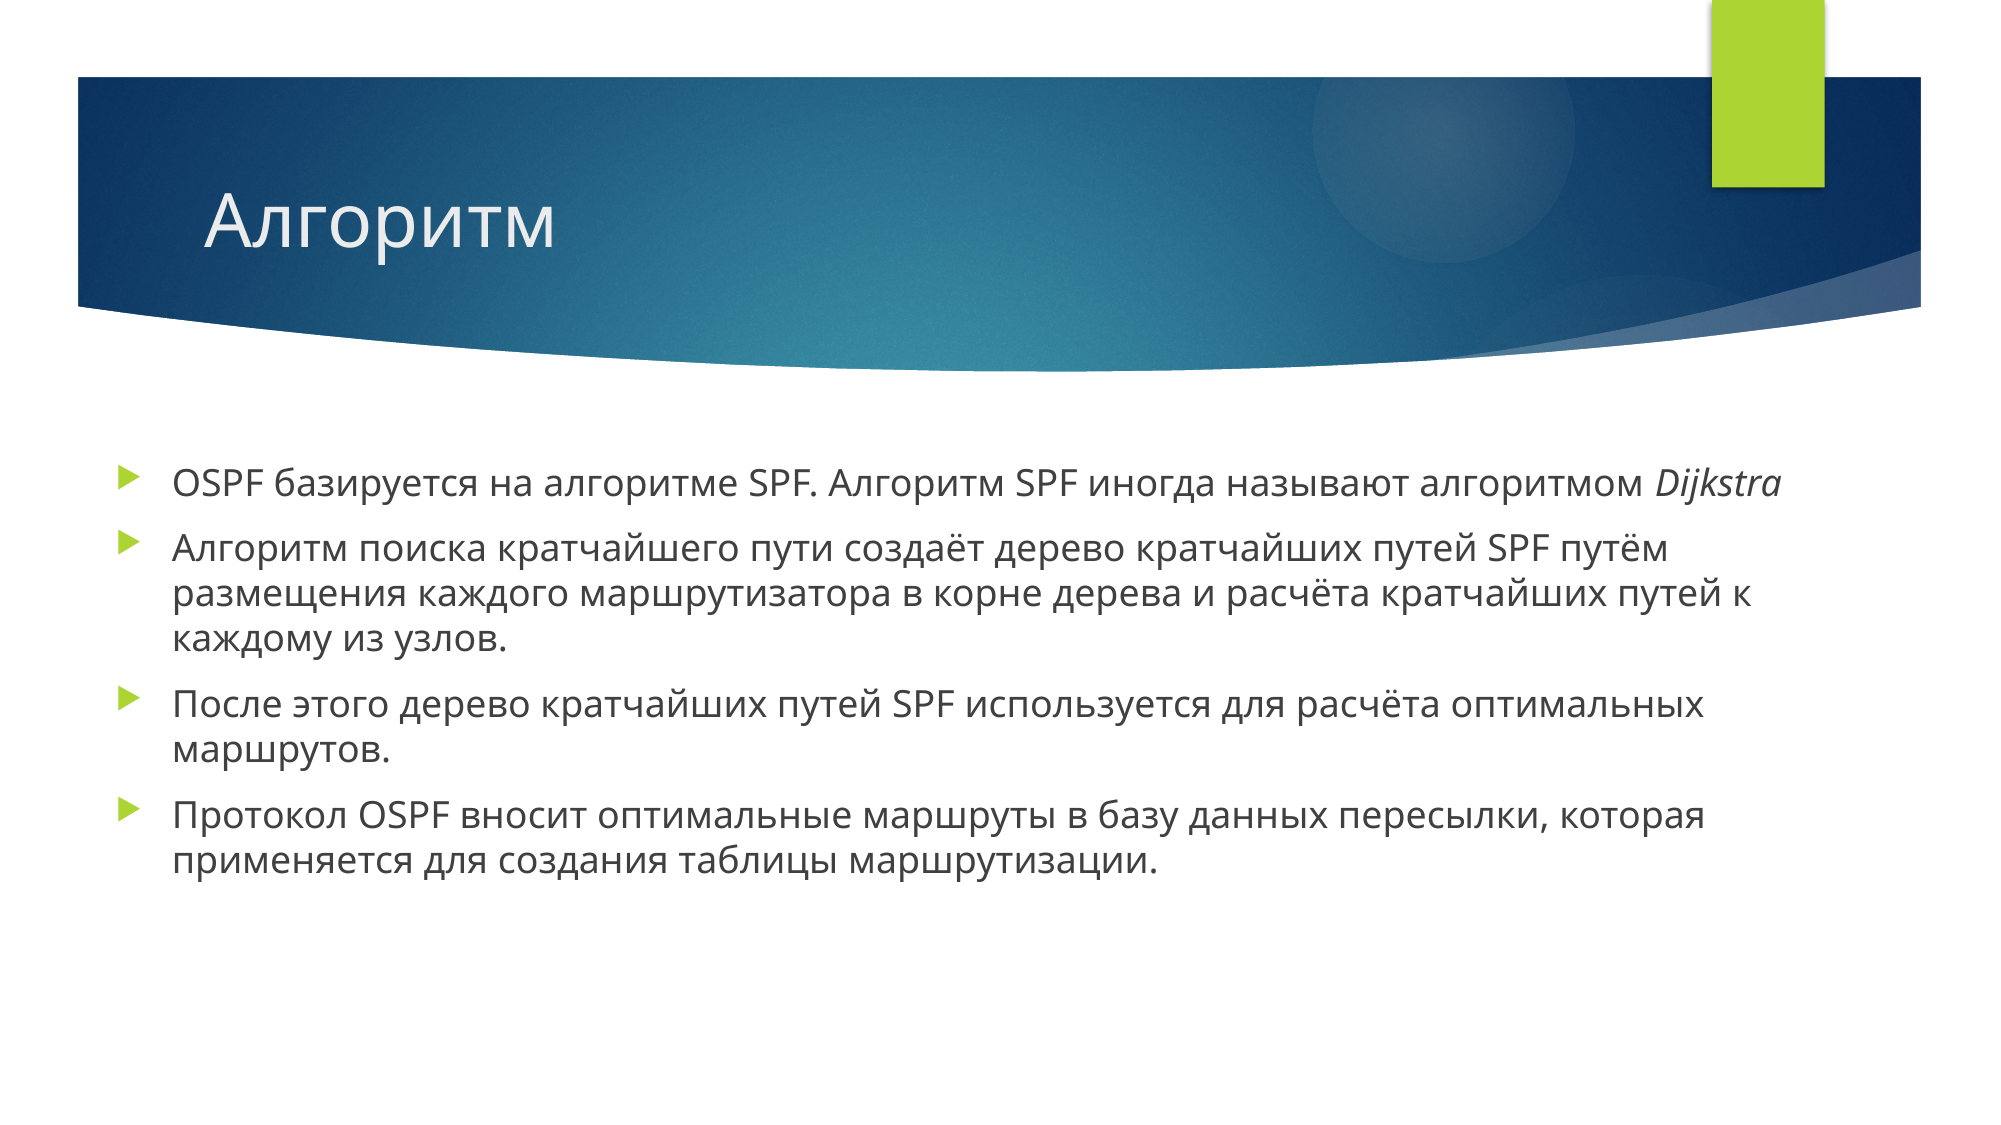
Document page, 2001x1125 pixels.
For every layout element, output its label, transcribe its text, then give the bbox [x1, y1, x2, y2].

title Алгоритм [189, 159, 1627, 276]
list OSPF базируется на алгоритме SPF. Алгоритм SPF иногда называют алгоритмом Dijkstra Алгоритм поиска кратчайшего пути создаёт дерево кратчайших путей SPF путём размещения каждого маршрутизатора в корне дерева и расчёта кратчайших путей к каждому из узлов. После этого дерево кратчайших путей SPF используется для расчёта оптимальных маршрутов. Протокол OSPF вносит оптимальные маршруты в базу данных пересылки, которая применяется для создания таблицы маршрутизации. [100, 450, 1896, 1012]
